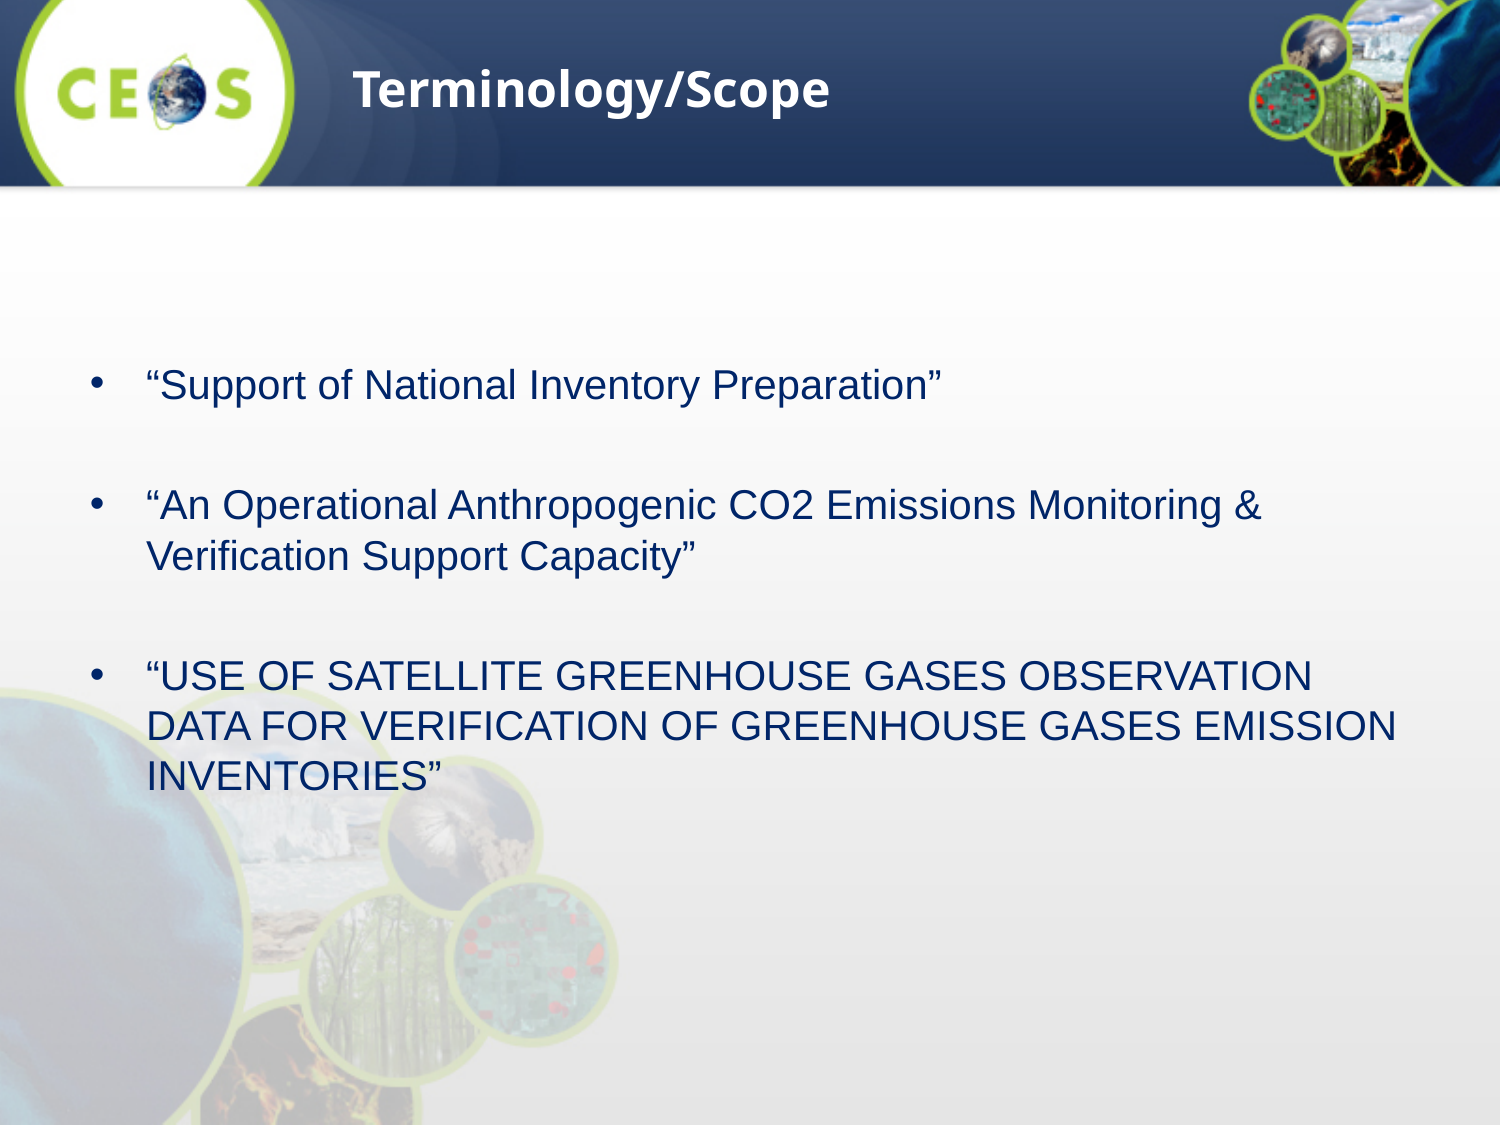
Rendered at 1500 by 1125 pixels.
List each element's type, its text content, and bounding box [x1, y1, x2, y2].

picture [0, 0, 1500, 1125]
list Terminology/Scope [337, 50, 1150, 138]
list “Support of National Inventory Preparation” “An Operational Anthropogenic CO2 Emissions Monitoring & Verification Support Capacity” “USE OF SATELLITE GREENHOUSE GASES OBSERVATION DATA FOR VERIFICATION OF GREENHOUSE GASES EMISSION INVENTORIES” [75, 350, 1413, 1038]
